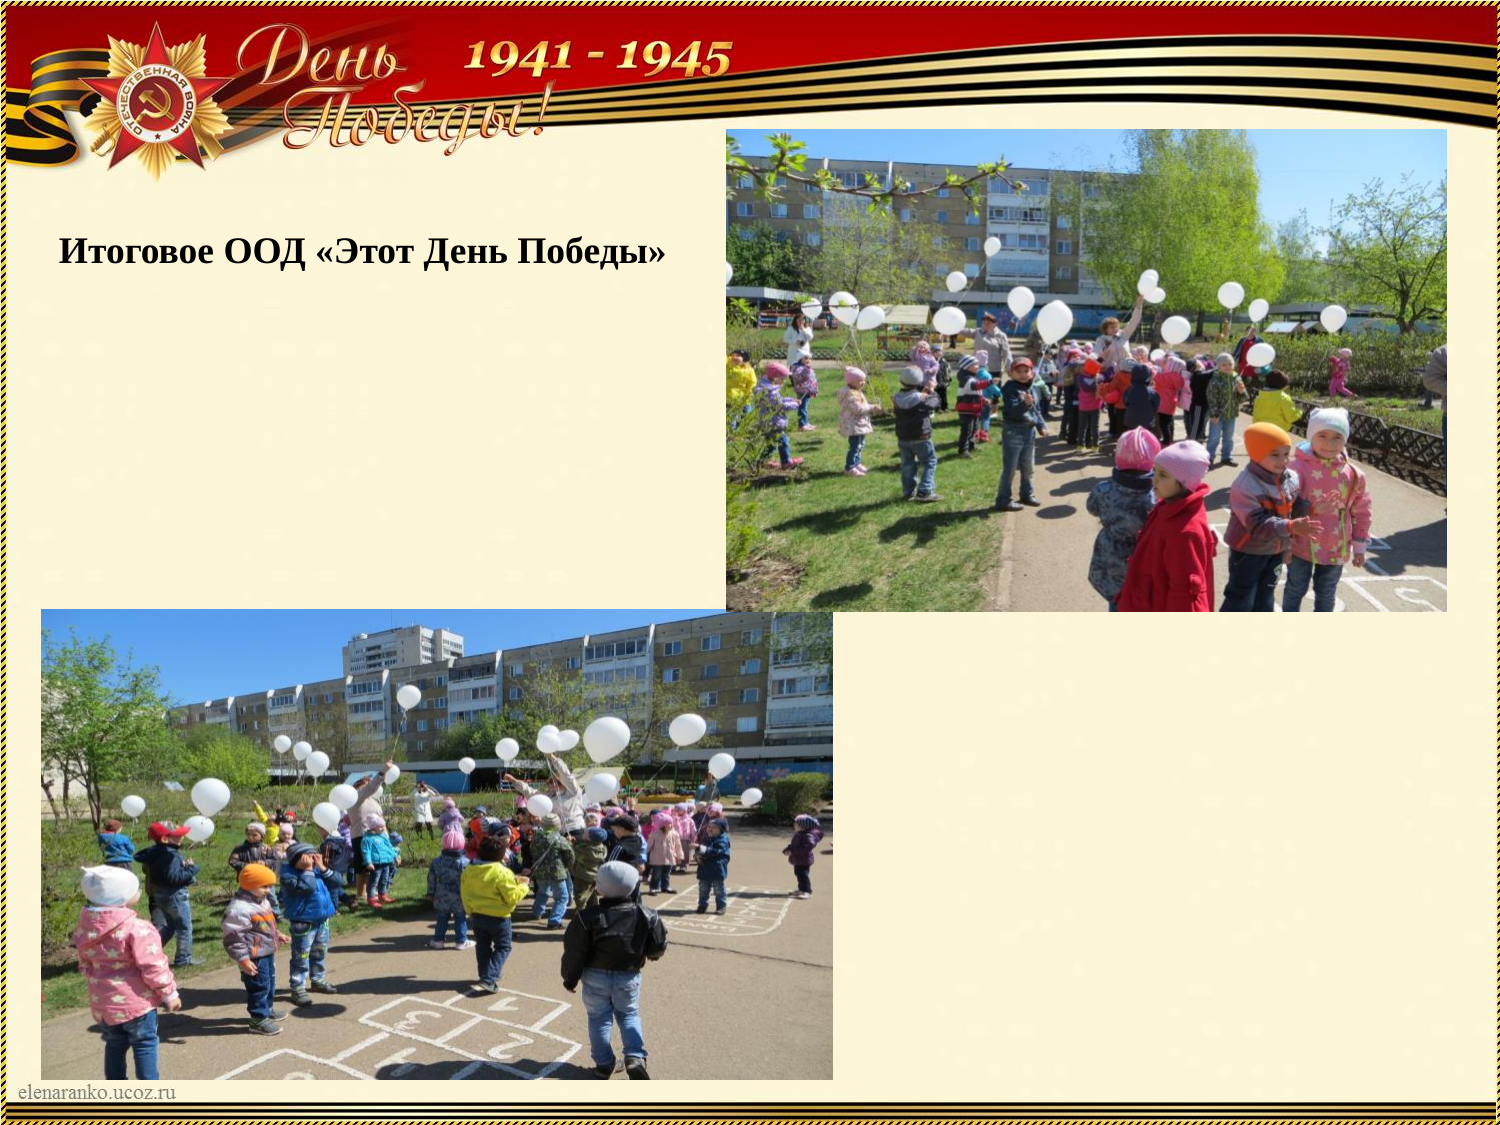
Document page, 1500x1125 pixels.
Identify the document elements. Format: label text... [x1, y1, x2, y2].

picture [0, 0, 1500, 1125]
text_box Итоговое ООД «Этот День Победы» [44, 218, 692, 278]
